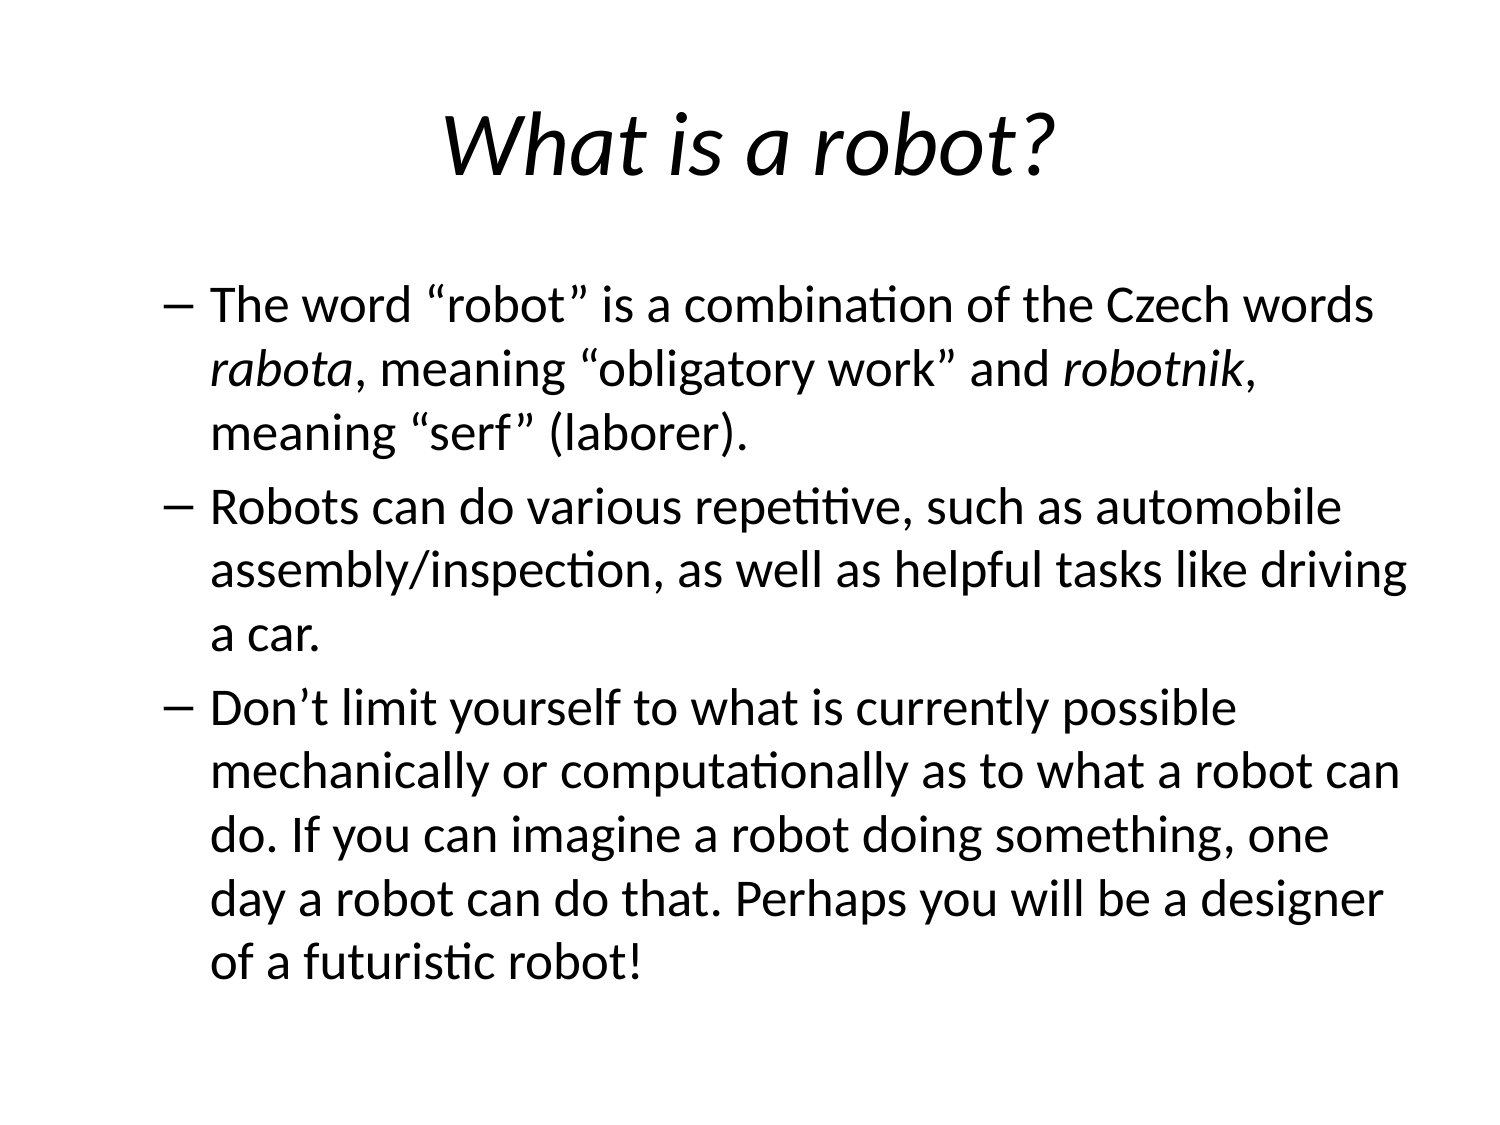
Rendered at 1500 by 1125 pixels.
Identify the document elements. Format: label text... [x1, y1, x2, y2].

title What is a robot? [75, 45, 1425, 233]
list The word “robot” is a combination of the Czech words rabota, meaning “obligatory work” and robotnik, meaning “serf” (laborer). Robots can do various repetitive, such as automobile assembly/inspection, as well as helpful tasks like driving a car. Don’t limit yourself to what is currently possible mechanically or computationally as to what a robot can do. If you can imagine a robot doing something, one day a robot can do that. Perhaps you will be a designer of a futuristic robot! [75, 262, 1425, 1005]
